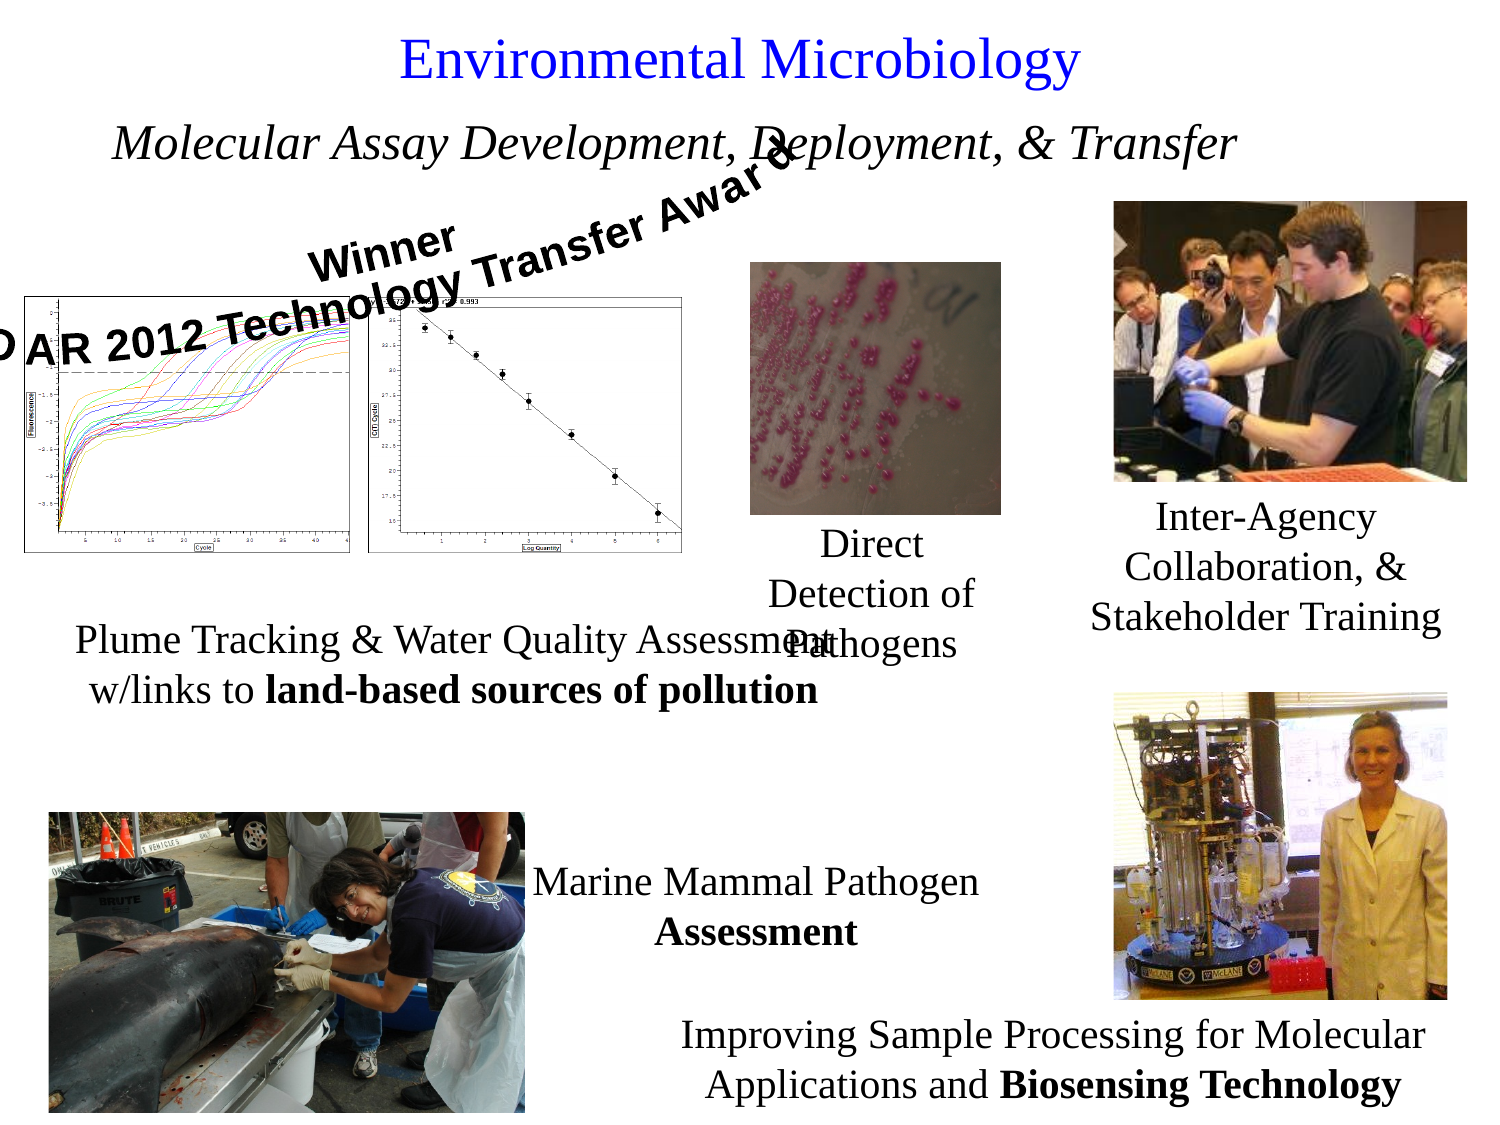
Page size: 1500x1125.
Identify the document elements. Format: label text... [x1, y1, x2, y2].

text_box Improving Sample Processing for Molecular Applications and Biosensing Technology [616, 999, 1492, 1115]
picture [1113, 692, 1448, 1001]
picture [1113, 201, 1468, 482]
picture [24, 296, 351, 553]
text_box Marine Mammal Pathogen Assessment [529, 846, 919, 962]
picture [749, 262, 1051, 521]
picture [368, 297, 682, 553]
text_box Inter-Agency Collaboration, & Stakeholder Training [1041, 481, 1491, 647]
text_box Direct Detection of Pathogens [718, 508, 1025, 674]
text_box Environmental Microbiology [0, 12, 1491, 113]
text_box Molecular Assay Development, Deployment, & Transfer [97, 102, 1365, 178]
picture [48, 812, 526, 1113]
text_box Plume Tracking & Water Quality Assessment w/links to land-based sources of pollution [9, 604, 899, 720]
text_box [924, 762, 1108, 974]
